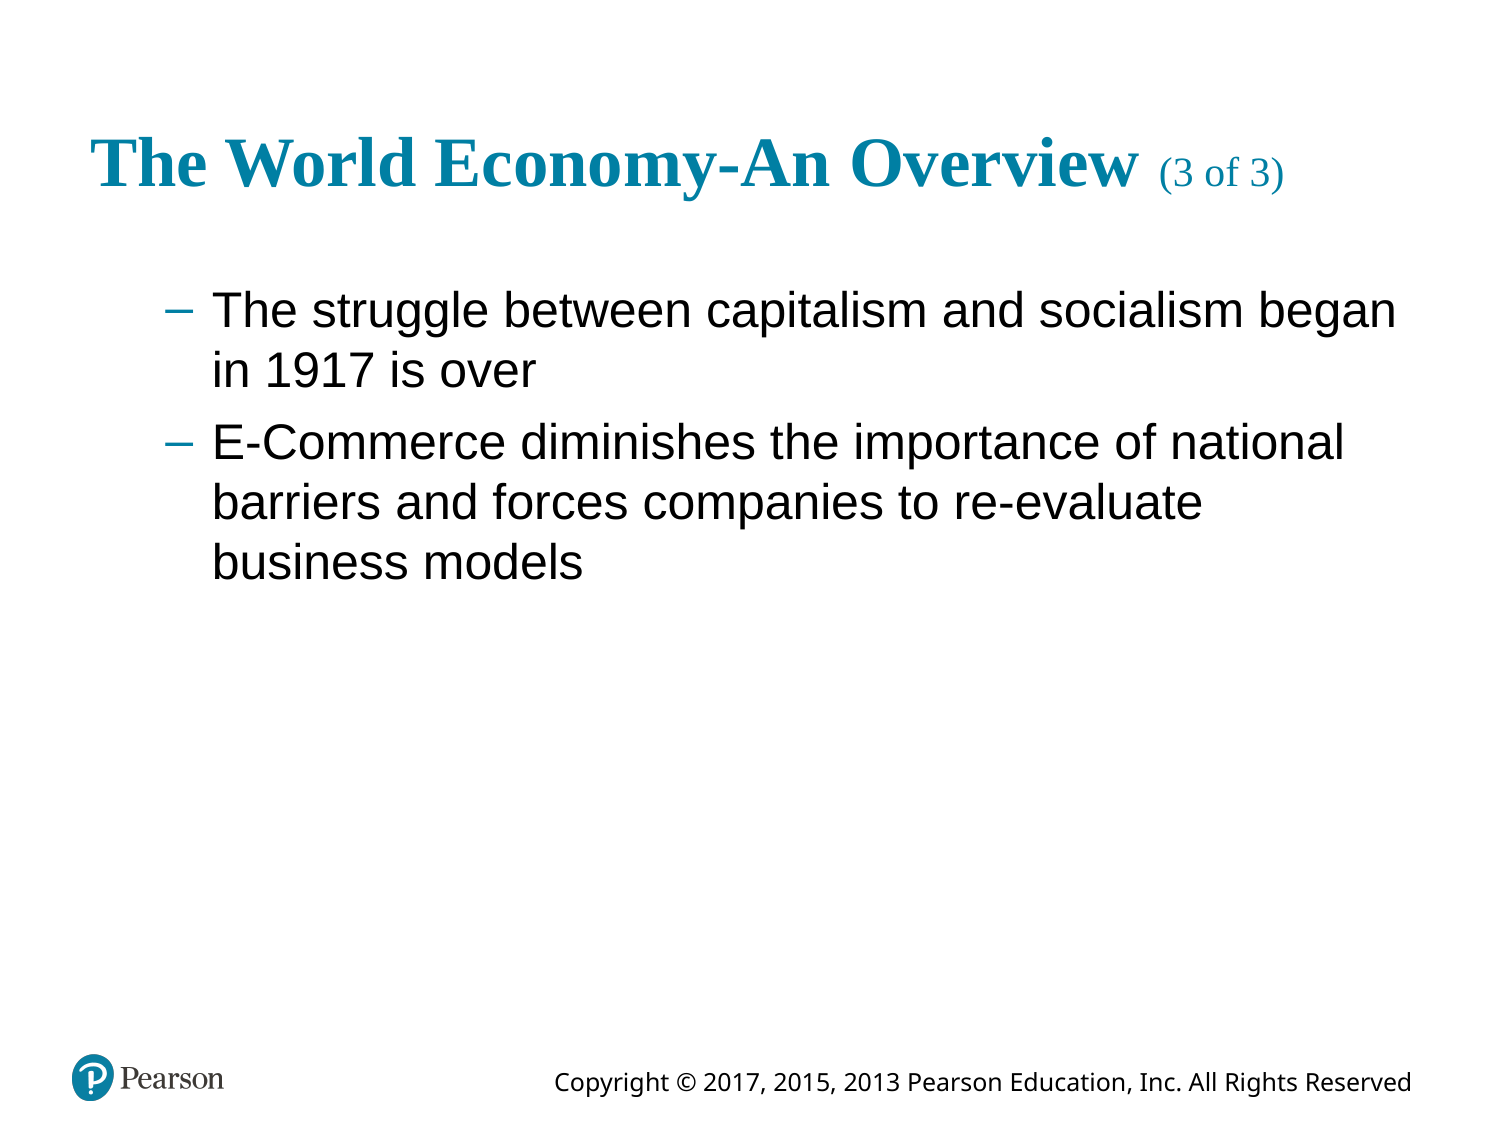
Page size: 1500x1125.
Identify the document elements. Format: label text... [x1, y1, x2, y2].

picture [98, 1054, 224, 1101]
picture [80, 1063, 106, 1088]
title The World Economy-An Overview (3 of 3) [75, 35, 1425, 216]
picture [72, 1054, 88, 1070]
list The struggle between capitalism and socialism began in 1917 is over E-Commerce diminishes the importance of national barriers and forces companies to re-evaluate business models [75, 262, 1425, 1005]
picture [72, 1087, 83, 1101]
